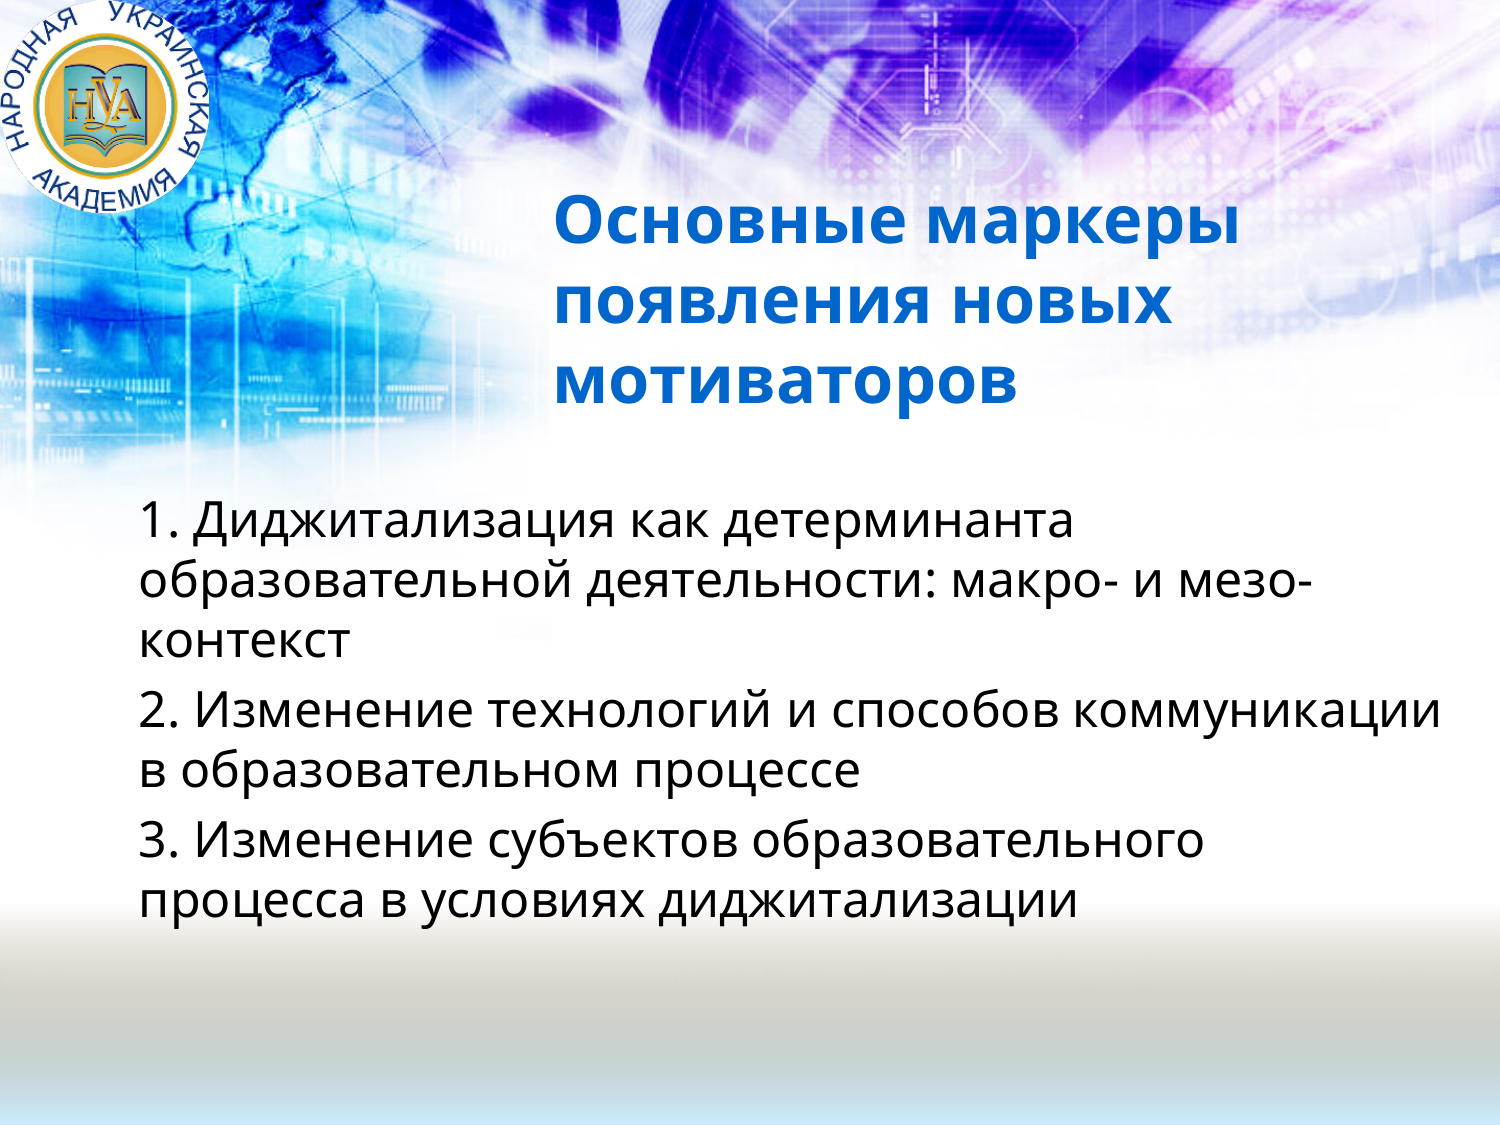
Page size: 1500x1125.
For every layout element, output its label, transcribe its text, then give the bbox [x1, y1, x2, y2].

list 1. Диджитализация как детерминанта образовательной деятельности: макро- и мезо- контекст 2. Изменение технологий и способов коммуникации в образовательном процессе 3. Изменение субъектов образовательного процесса в условиях диджитализации [123, 479, 1460, 1024]
title Основные маркеры появления новых мотиваторов [537, 243, 1288, 351]
picture [0, 0, 1500, 936]
